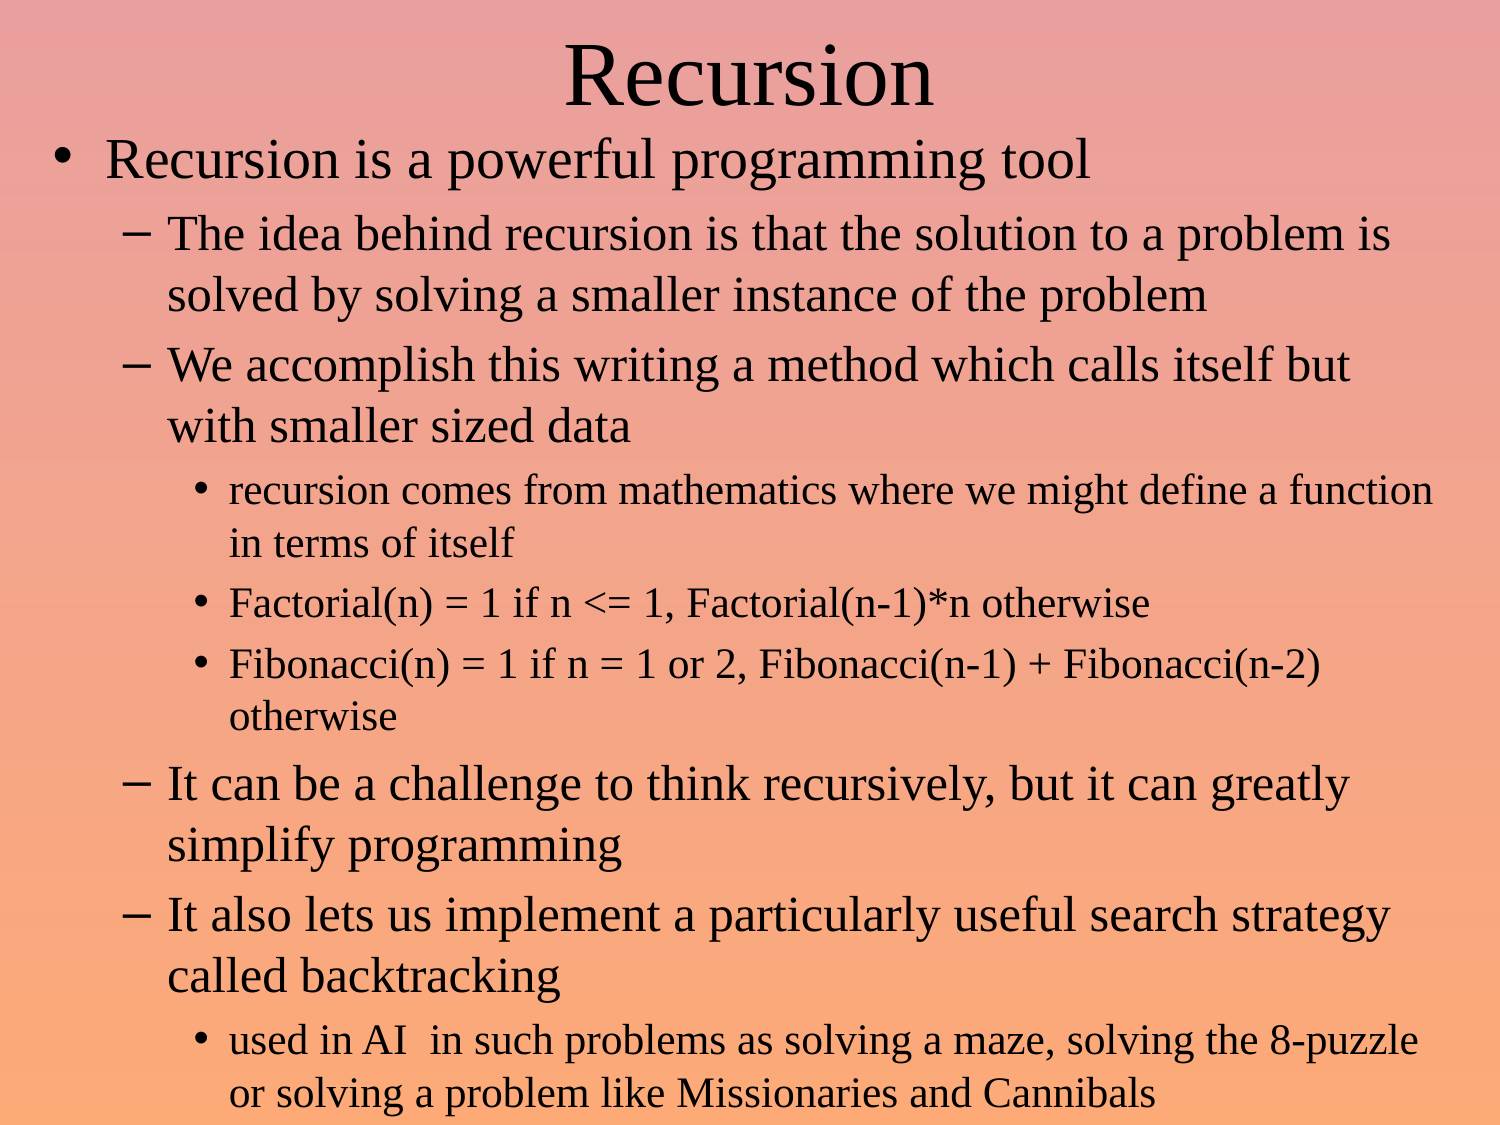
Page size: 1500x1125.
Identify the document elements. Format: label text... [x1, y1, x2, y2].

list Recursion is a powerful programming tool The idea behind recursion is that the solution to a problem is solved by solving a smaller instance of the problem We accomplish this writing a method which calls itself but with smaller sized data recursion comes from mathematics where we might define a function in terms of itself Factorial(n) = 1 if n <= 1, Factorial(n-1)*n otherwise Fibonacci(n) = 1 if n = 1 or 2, Fibonacci(n-1) + Fibonacci(n-2) otherwise It can be a challenge to think recursively, but it can greatly simplify programming It also lets us implement a particularly useful search strategy called backtracking used in AI in such problems as solving a maze, solving the 8-puzzle or solving a problem like Missionaries and Cannibals [37, 112, 1463, 1125]
title Recursion [75, 0, 1425, 112]
